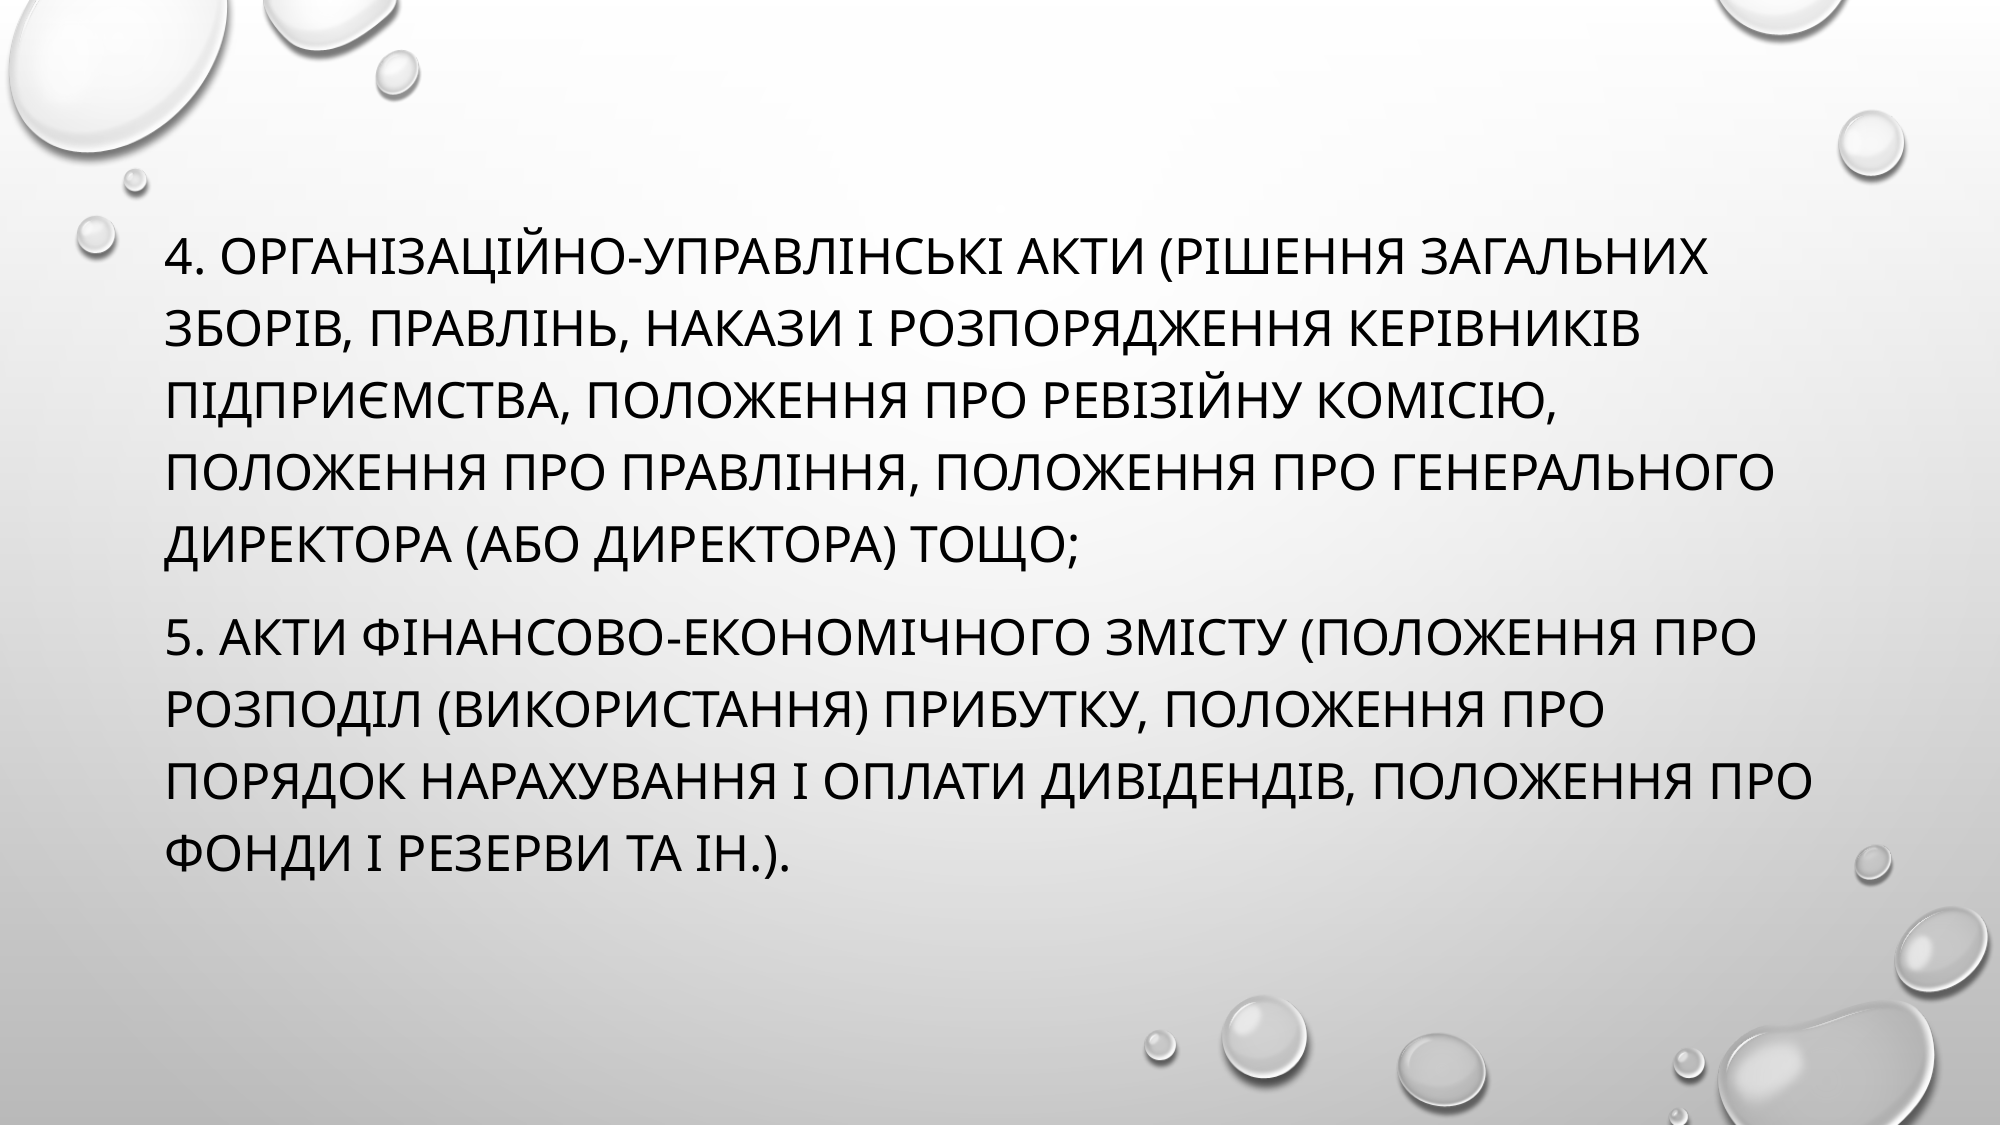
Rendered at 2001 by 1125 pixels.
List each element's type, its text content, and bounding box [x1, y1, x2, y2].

list 4. організаційно-управлінські акти (рішення загальних зборів, правлінь, накази і розпорядження керівників підприємства, Положення про ревізійну комісію, Положення про правління, Положення про генерального директора (або директора) тощо; 5. акти фінансово-економічного змісту (Положення про розподіл (використання) прибутку, Положення про порядок нарахування і оплати дивідендів, Положення про фонди і резерви та ін.). [149, 204, 1850, 950]
picture [0, 0, 2000, 1125]
